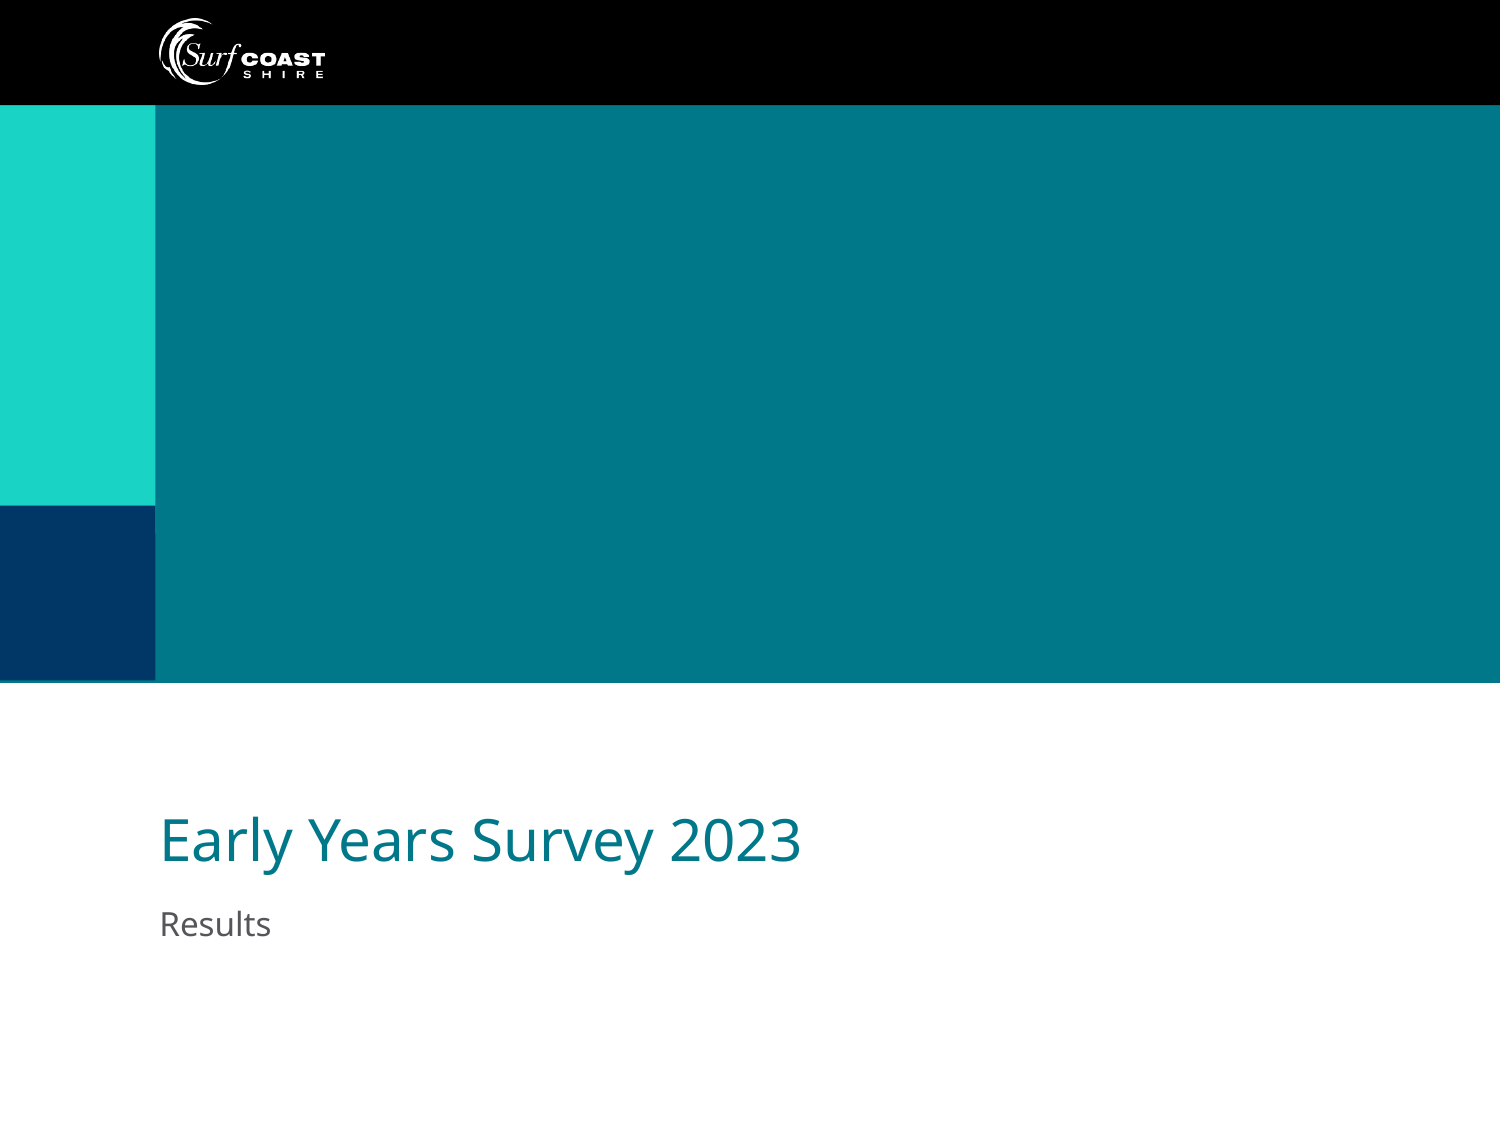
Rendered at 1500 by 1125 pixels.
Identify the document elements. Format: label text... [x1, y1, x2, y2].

text_box Results [159, 902, 1427, 1001]
title Early Years Survey 2023 [159, 747, 1425, 875]
picture [159, 18, 325, 85]
